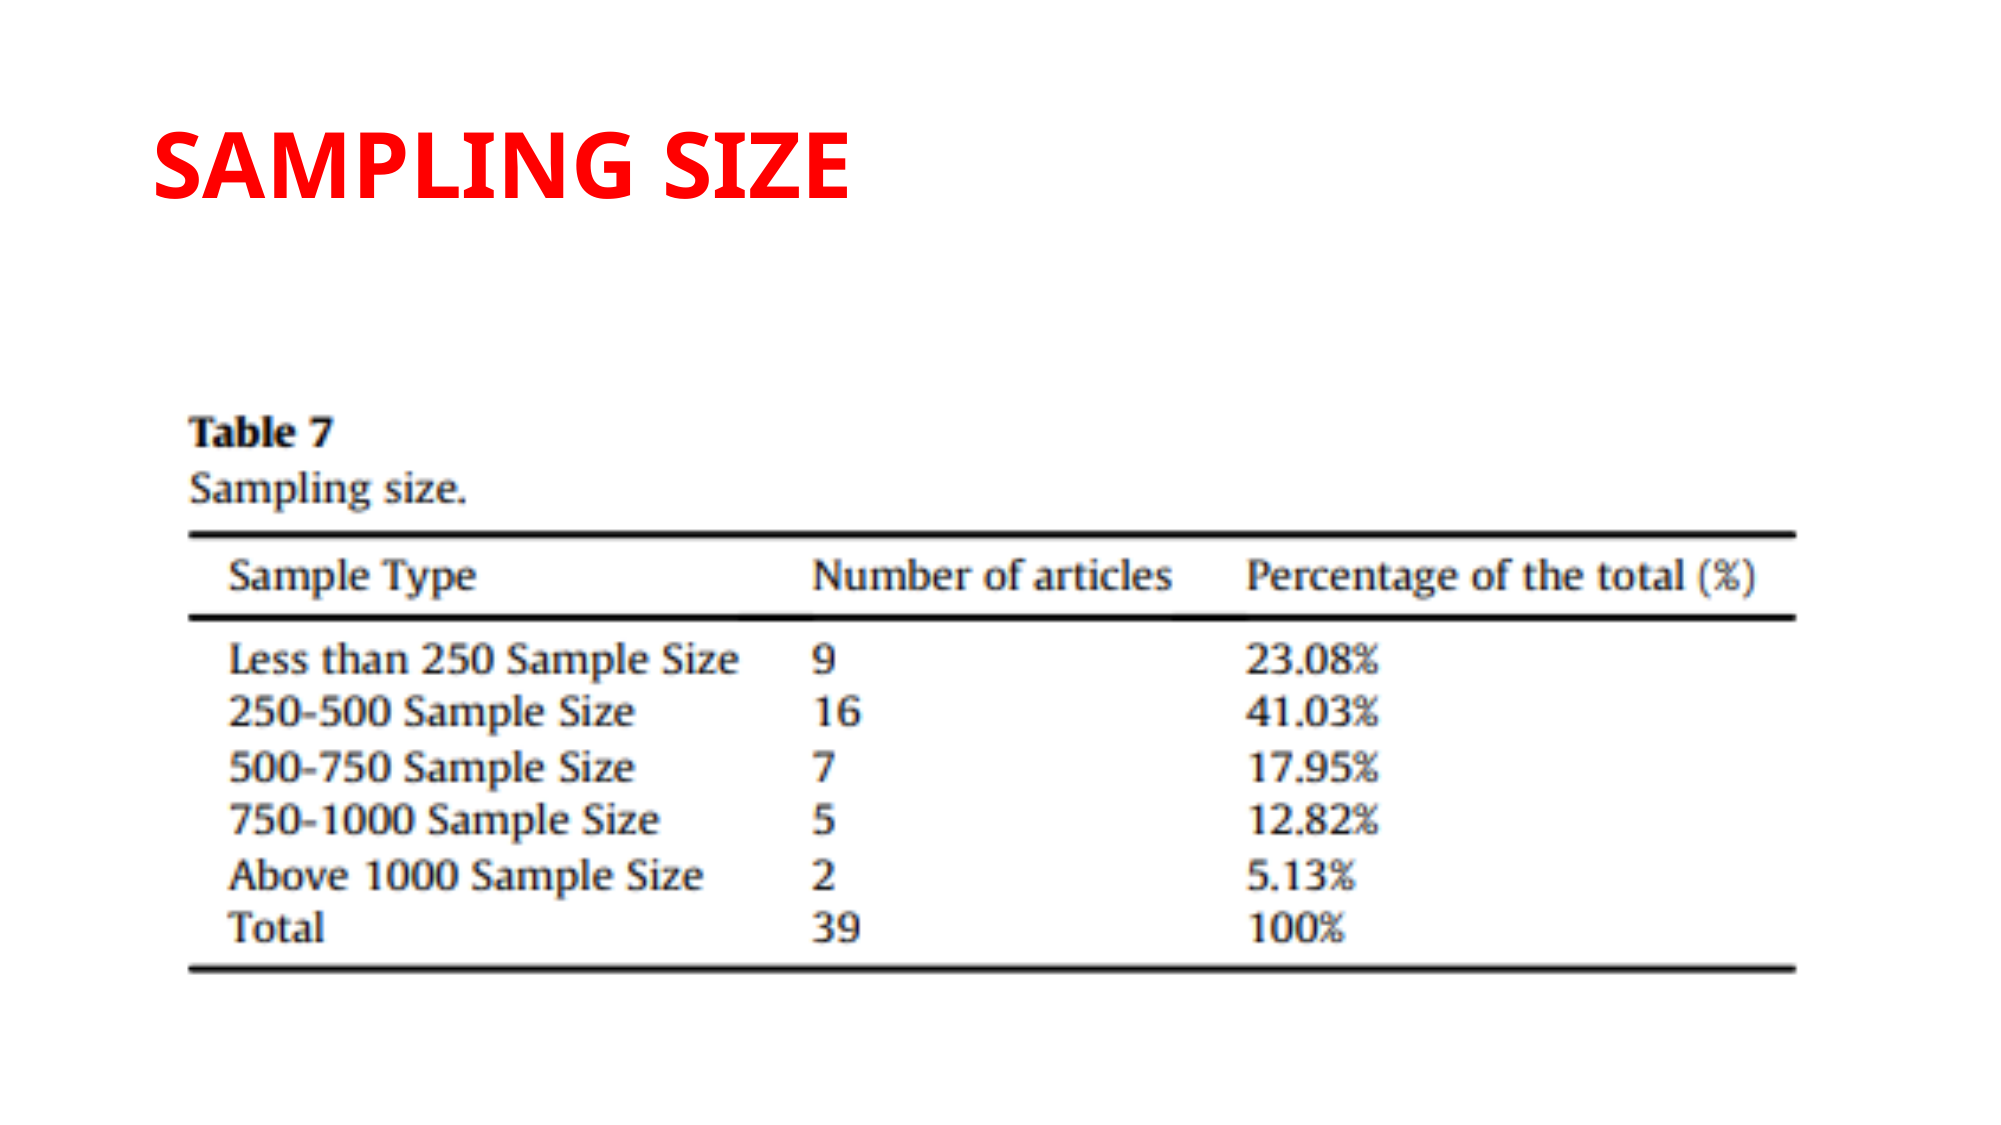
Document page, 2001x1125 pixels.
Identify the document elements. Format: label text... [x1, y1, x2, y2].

title SAMPLING SIZE [137, 59, 1863, 278]
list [121, 320, 1818, 1030]
